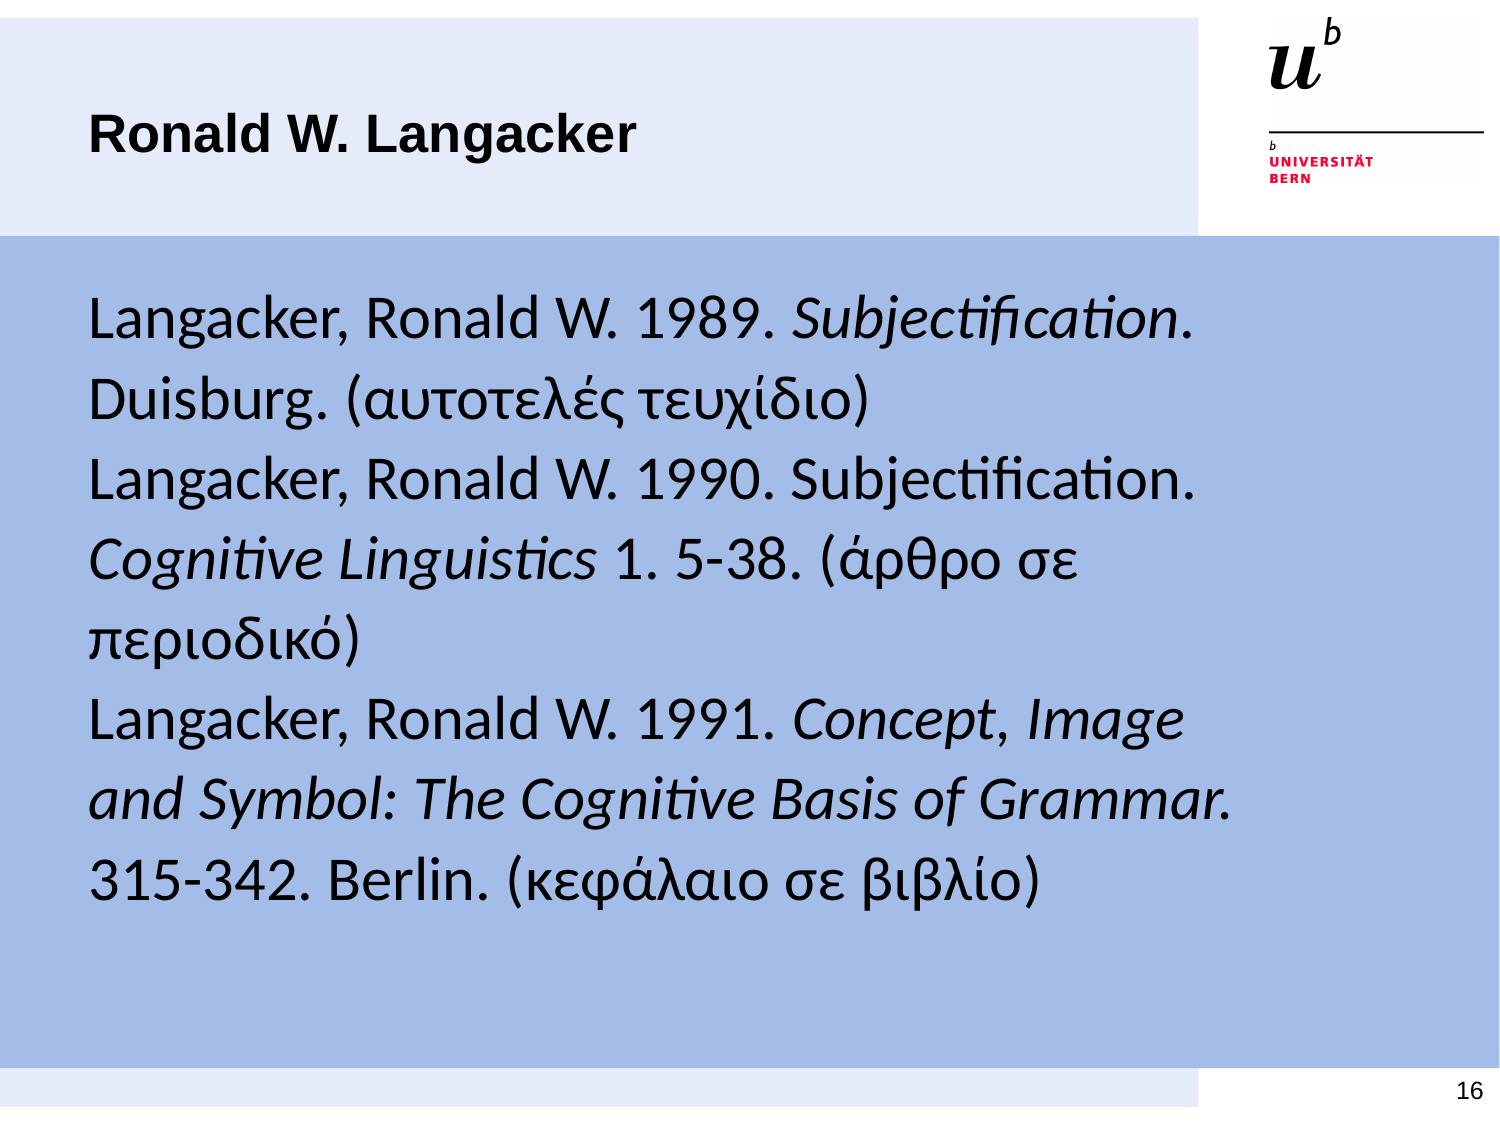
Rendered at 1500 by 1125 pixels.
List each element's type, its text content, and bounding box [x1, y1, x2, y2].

title Ronald W. Langacker [88, 106, 1175, 241]
list Langacker, Ronald W. 1989. Subjectification. Duisburg. (αυτοτελές τευχίδιο) Langacker, Ronald W. 1990. Subjectification. Cognitive Linguistics 1. 5-38. (άρθρο σε περιοδικό) Langacker, Ronald W. 1991. Concept, Image and Symbol: The Cognitive Basis of Grammar. 315-342. Berlin. (κεφάλαιο σε βιβλίο) [88, 271, 1411, 1010]
slide_number 16 [1425, 1074, 1485, 1104]
picture [1269, 17, 1484, 183]
